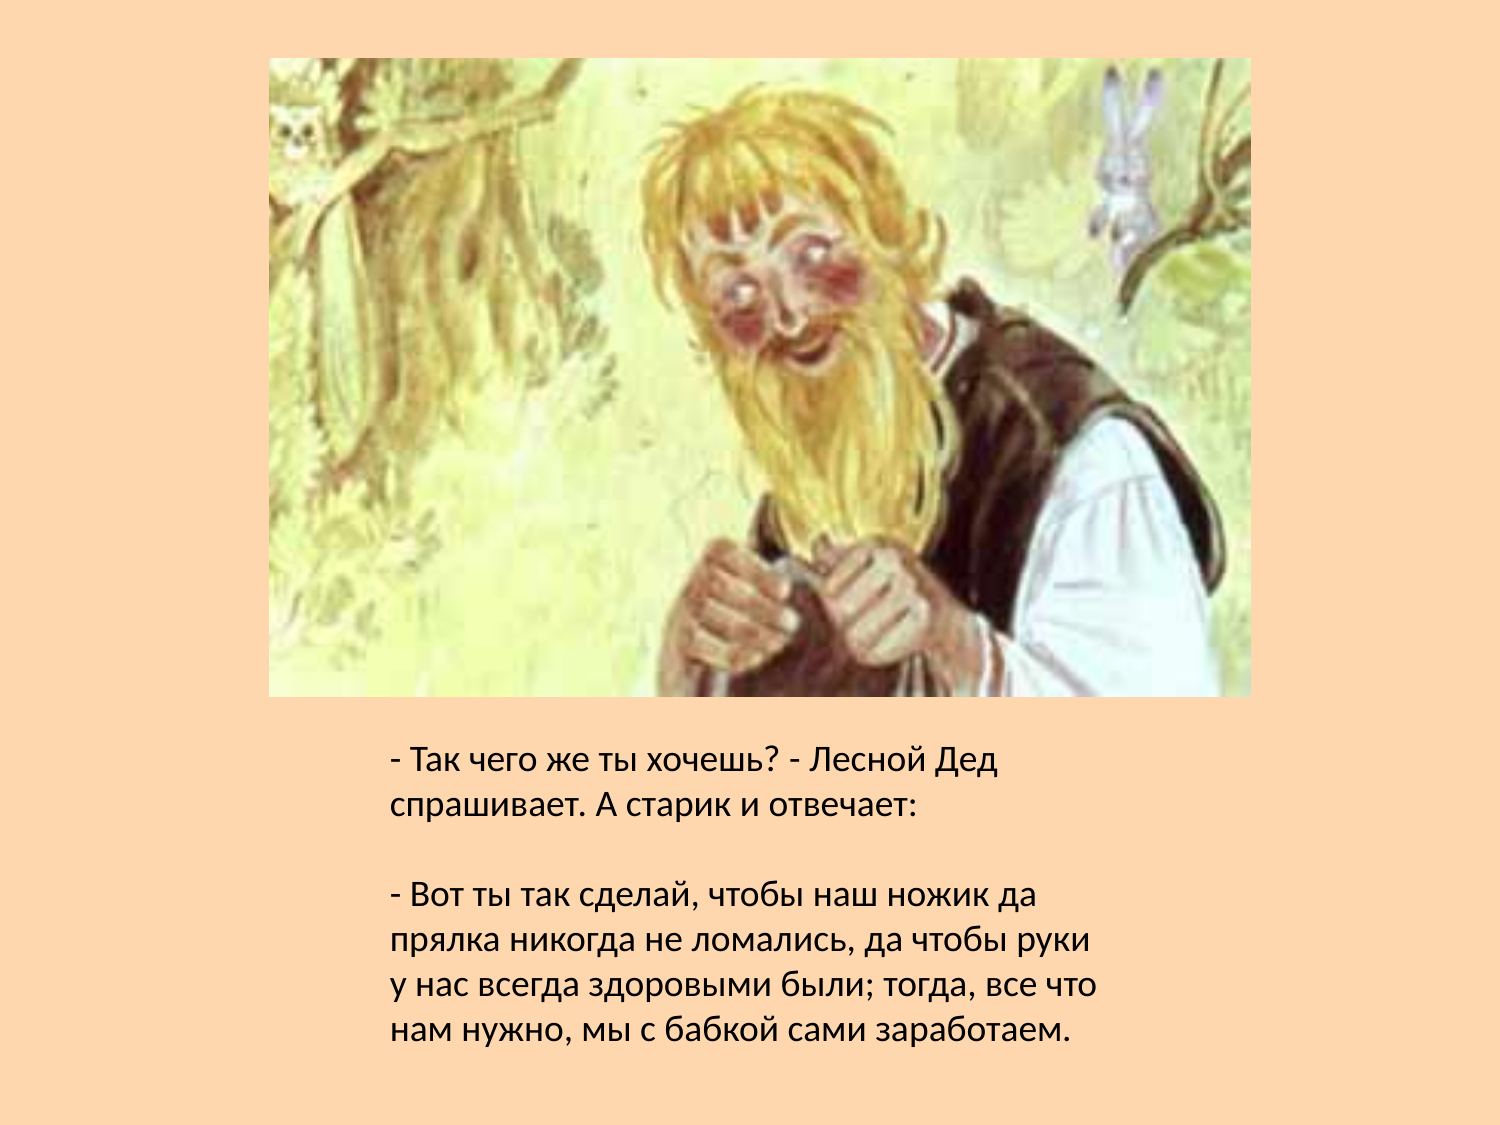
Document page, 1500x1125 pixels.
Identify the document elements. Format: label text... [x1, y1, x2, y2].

text_box - Так чего же ты хочешь? - Лесной Дед спрашивает. А старик и отвечает: - Вот ты так сделай, чтобы наш ножик да прялка никогда не ломались, да чтобы руки у нас всегда здоровыми были; тогда, все что нам нужно, мы с бабкой сами заработаем. [374, 726, 1125, 1057]
picture [269, 58, 1251, 697]
